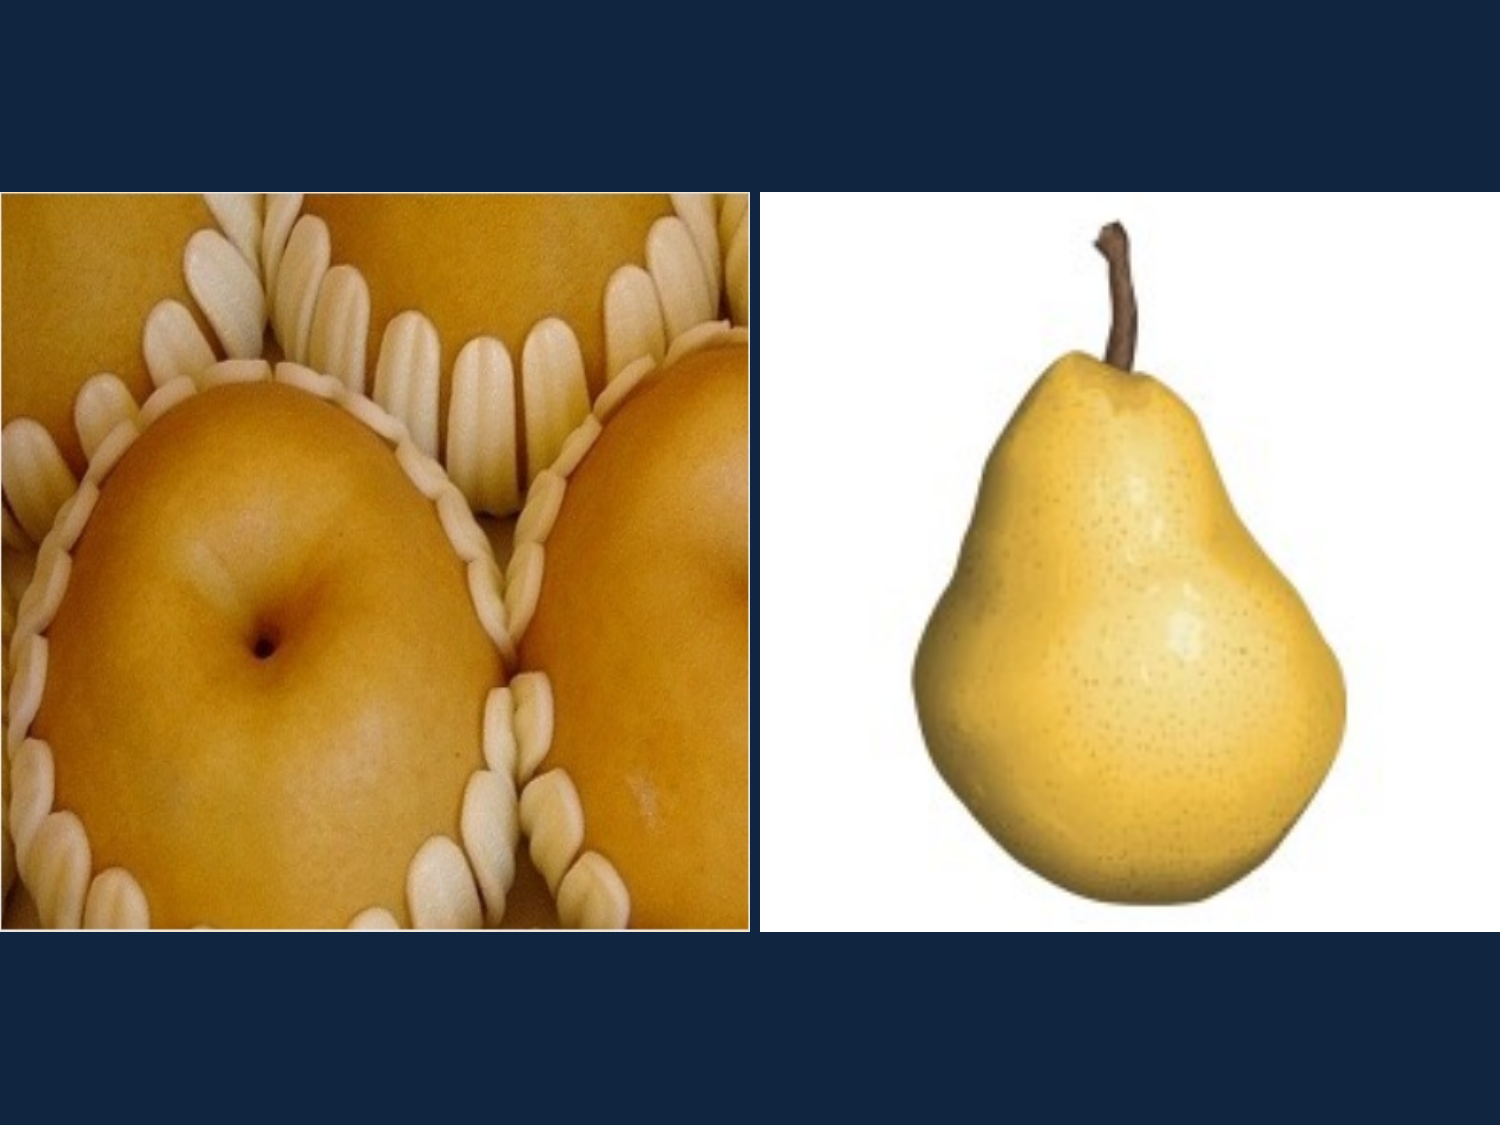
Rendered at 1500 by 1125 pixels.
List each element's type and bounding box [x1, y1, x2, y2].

picture [760, 191, 1500, 932]
picture [0, 191, 751, 932]
